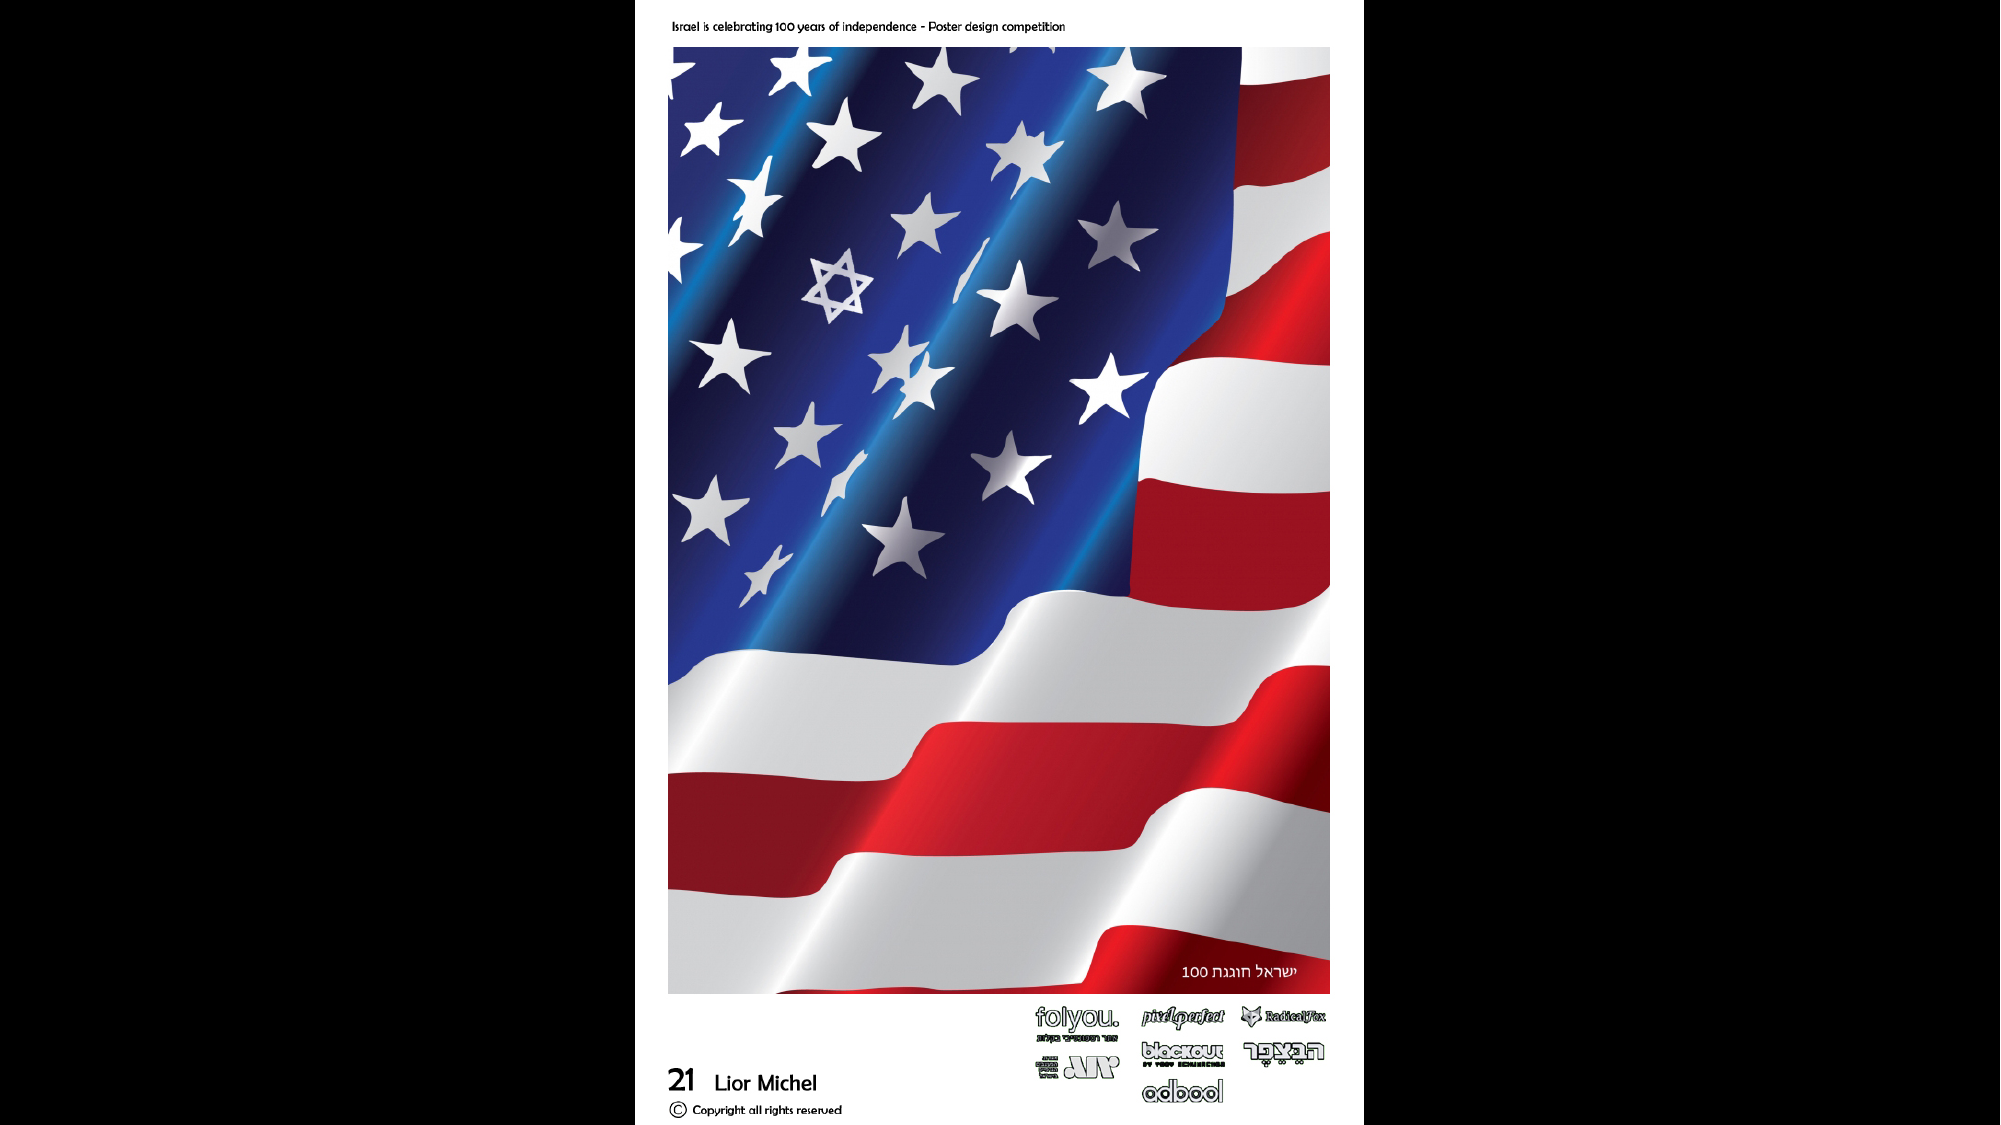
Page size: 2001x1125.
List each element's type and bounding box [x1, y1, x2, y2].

picture [635, 0, 1364, 1125]
